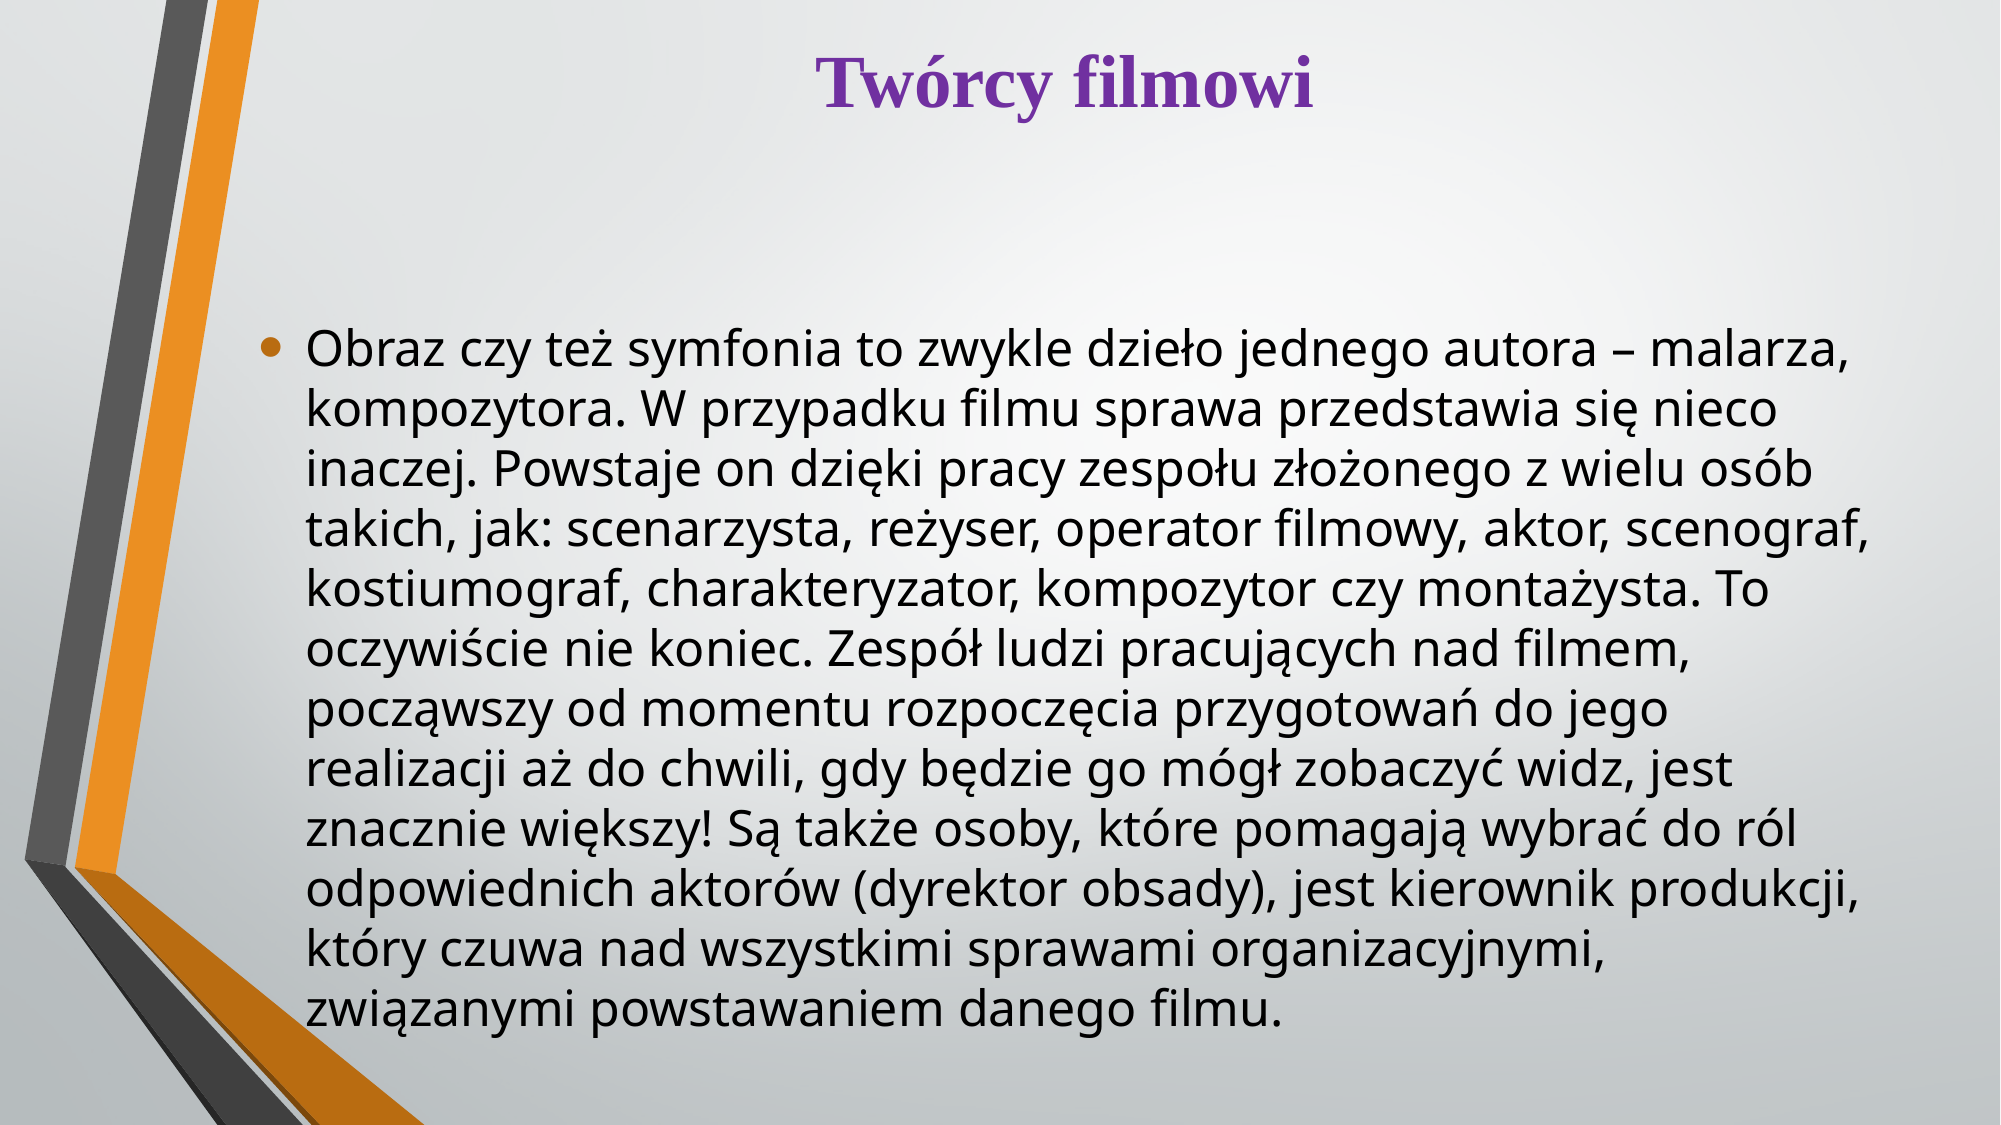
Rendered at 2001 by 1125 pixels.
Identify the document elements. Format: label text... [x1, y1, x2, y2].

title Twórcy filmowi [243, 0, 1887, 155]
list Obraz czy też symfonia to zwykle dzieło jednego autora – malarza, kompozytora. W przypadku filmu sprawa przedstawia się nieco inaczej. Powstaje on dzięki pracy zespołu złożonego z wielu osób takich, jak: scenarzysta, reżyser, operator filmowy, aktor, scenograf, kostiumograf, charakteryzator, kompozytor czy montażysta. To oczywiście nie koniec. Zespół ludzi pracujących nad filmem, począwszy od momentu rozpoczęcia przygotowań do jego realizacji aż do chwili, gdy będzie go mógł zobaczyć widz, jest znacznie większy! Są także osoby, które pomagają wybrać do ról odpowiednich aktorów (dyrektor obsady), jest kierownik produkcji, który czuwa nad wszystkimi sprawami organizacyjnymi, związanymi powstawaniem danego filmu. [243, 267, 1887, 1087]
